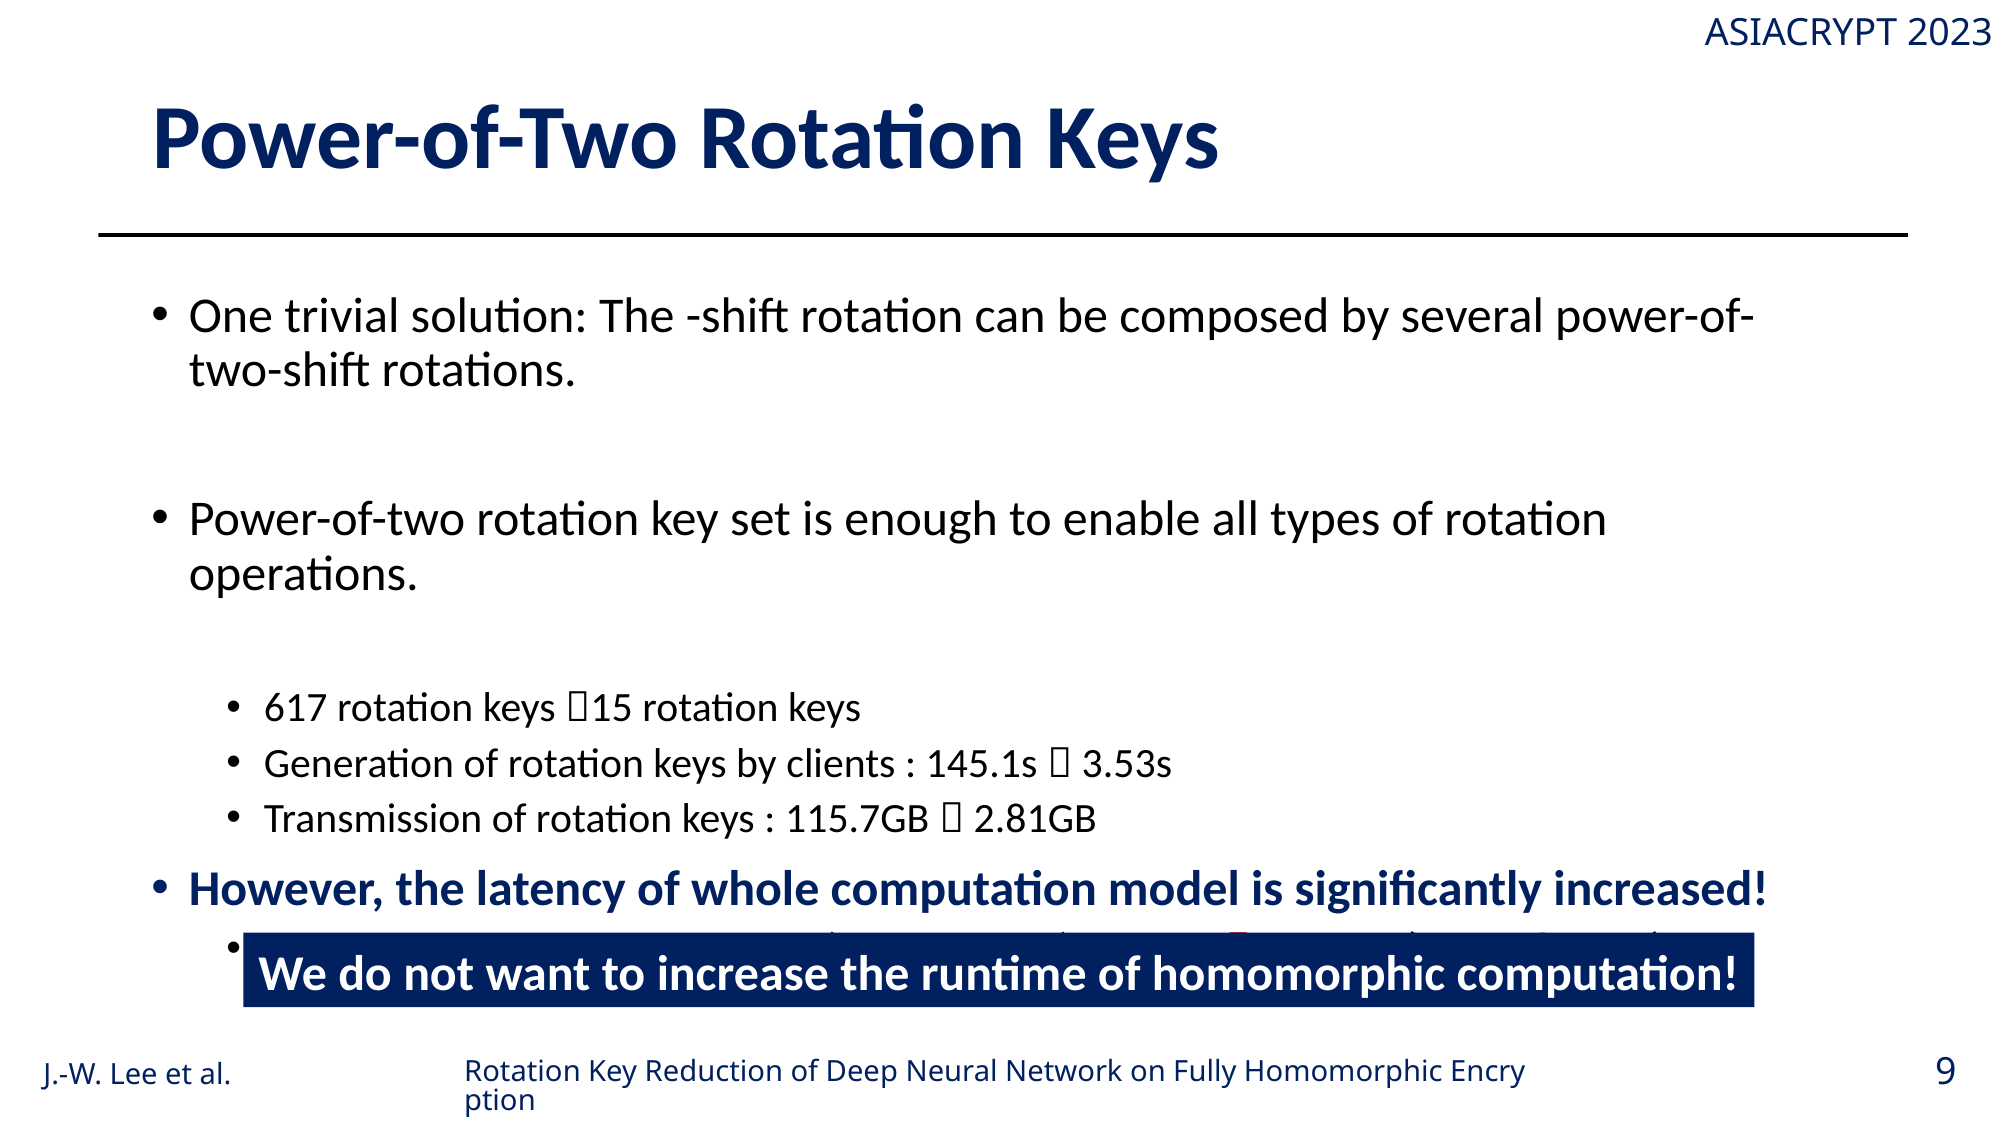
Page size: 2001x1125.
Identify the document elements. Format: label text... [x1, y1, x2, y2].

slide_number J.-W. Lee et al. [28, 1042, 276, 1103]
slide_number 9 [1751, 1042, 1972, 1103]
text_box We do not want to increase the runtime of homomorphic computation! [243, 932, 1755, 1008]
title Power-of-Two Rotation Keys [137, 59, 1863, 219]
footer Rotation Key Reduction of Deep Neural Network on Fully Homomorphic Encryption [449, 1042, 1551, 1103]
